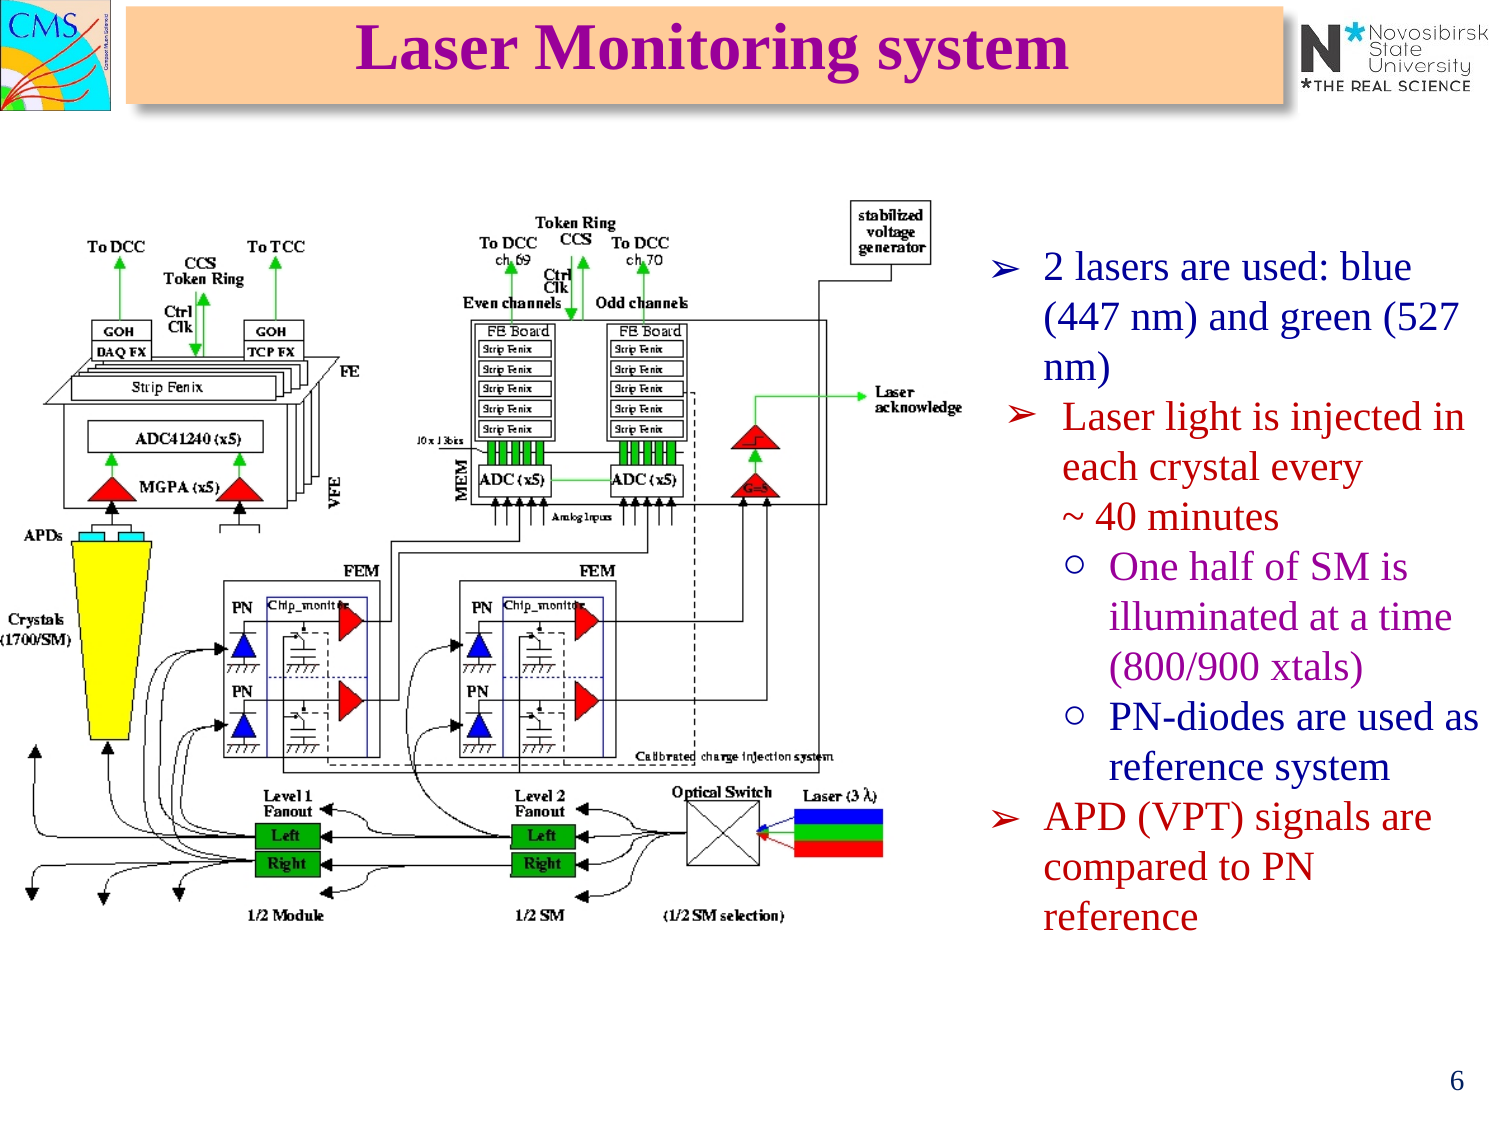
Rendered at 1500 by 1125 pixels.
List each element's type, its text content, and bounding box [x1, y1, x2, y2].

text_box Laser Monitoring system [125, 6, 1284, 104]
slide_number 6 [1399, 1048, 1480, 1109]
text_box 2 lasers are used: blue (447 nm) and green (527 nm) Laser light is injected in each crystal every ~ 40 minutes One half of SM is illuminated at a time (800/900 xtals) PN-diodes are used as reference system APD (VPT) signals are compared to PN reference [976, 231, 1496, 563]
picture [1298, 0, 1489, 113]
picture [0, 0, 112, 111]
picture [0, 199, 973, 926]
